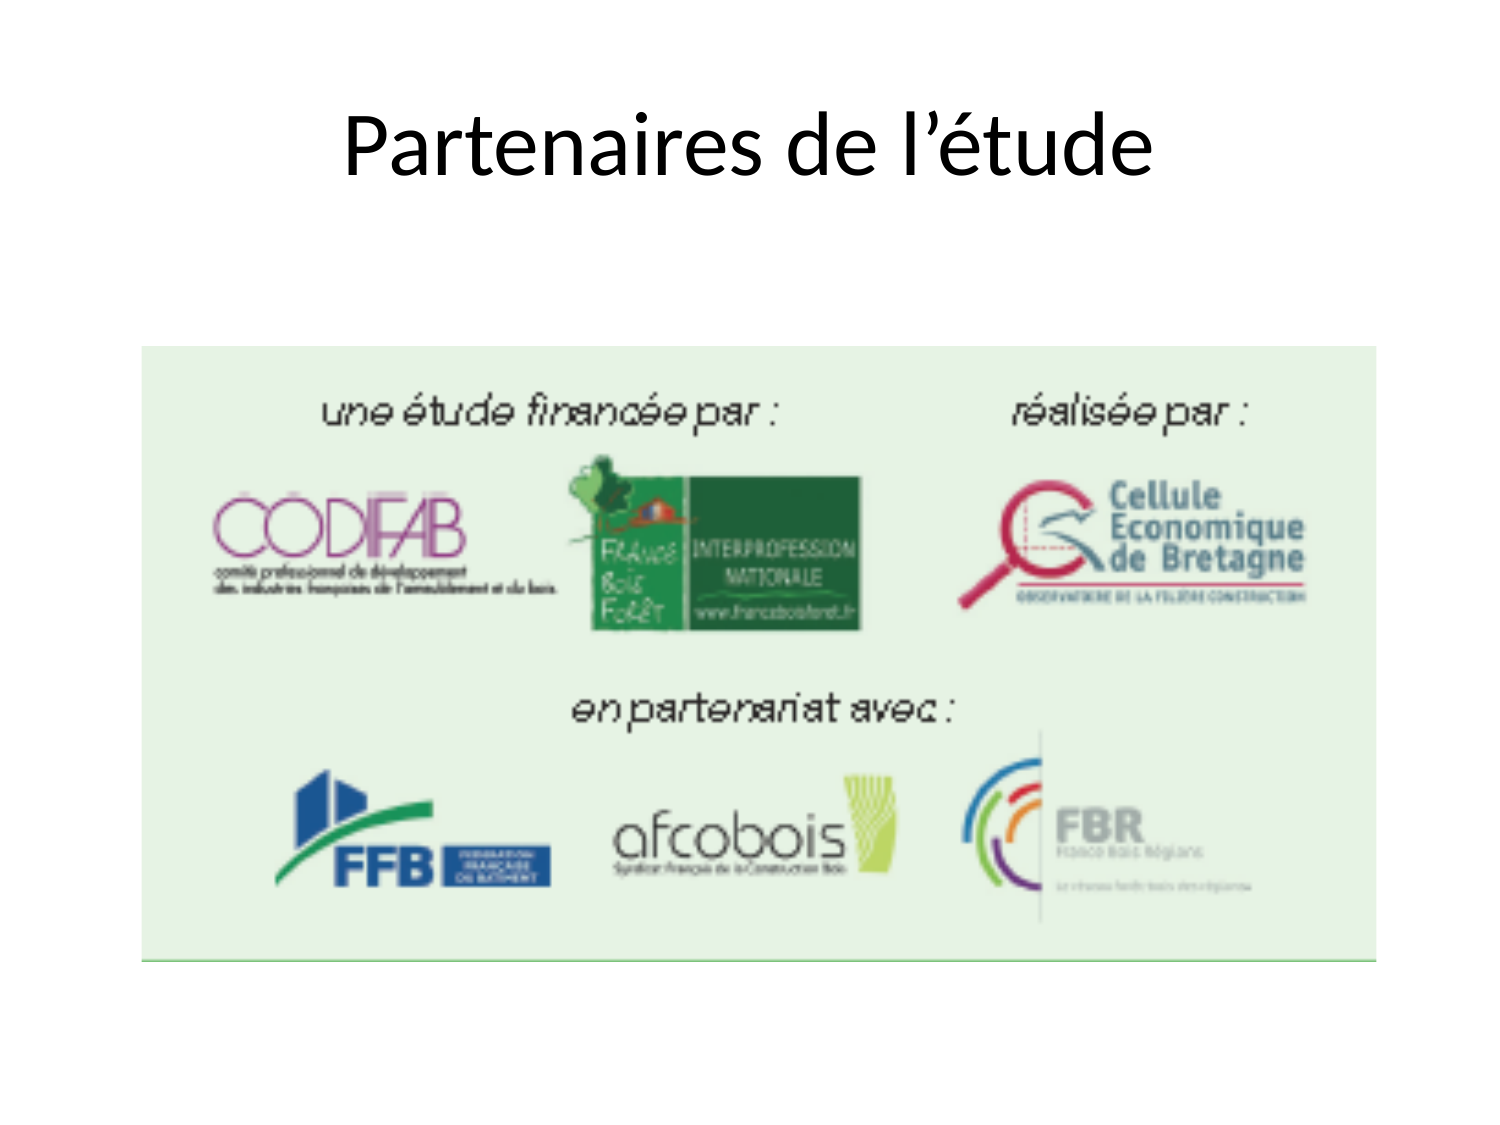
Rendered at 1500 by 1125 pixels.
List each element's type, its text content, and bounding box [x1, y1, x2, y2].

title Partenaires de l’étude [75, 45, 1425, 233]
picture [141, 346, 1377, 962]
